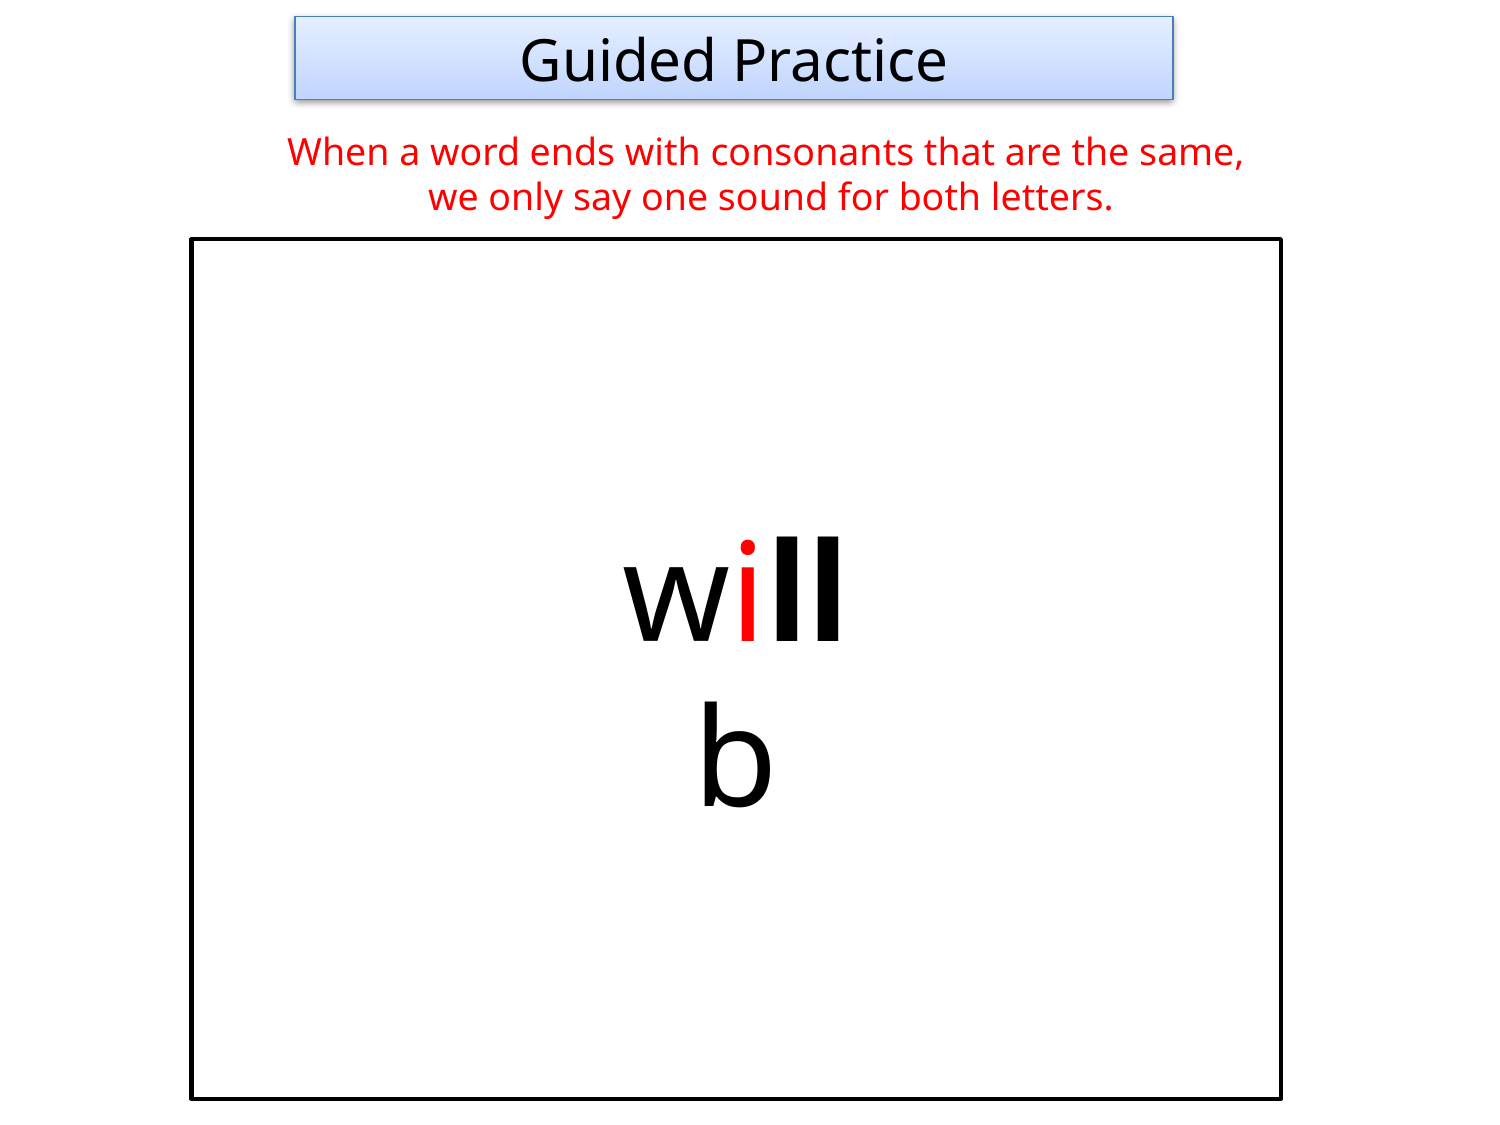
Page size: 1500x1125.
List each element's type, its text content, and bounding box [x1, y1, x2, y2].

text_box When a word ends with consonants that are the same, we only say one sound for both letters. [131, 120, 1411, 225]
text_box will b [189, 237, 1283, 1101]
text_box Guided Practice [294, 16, 1174, 100]
